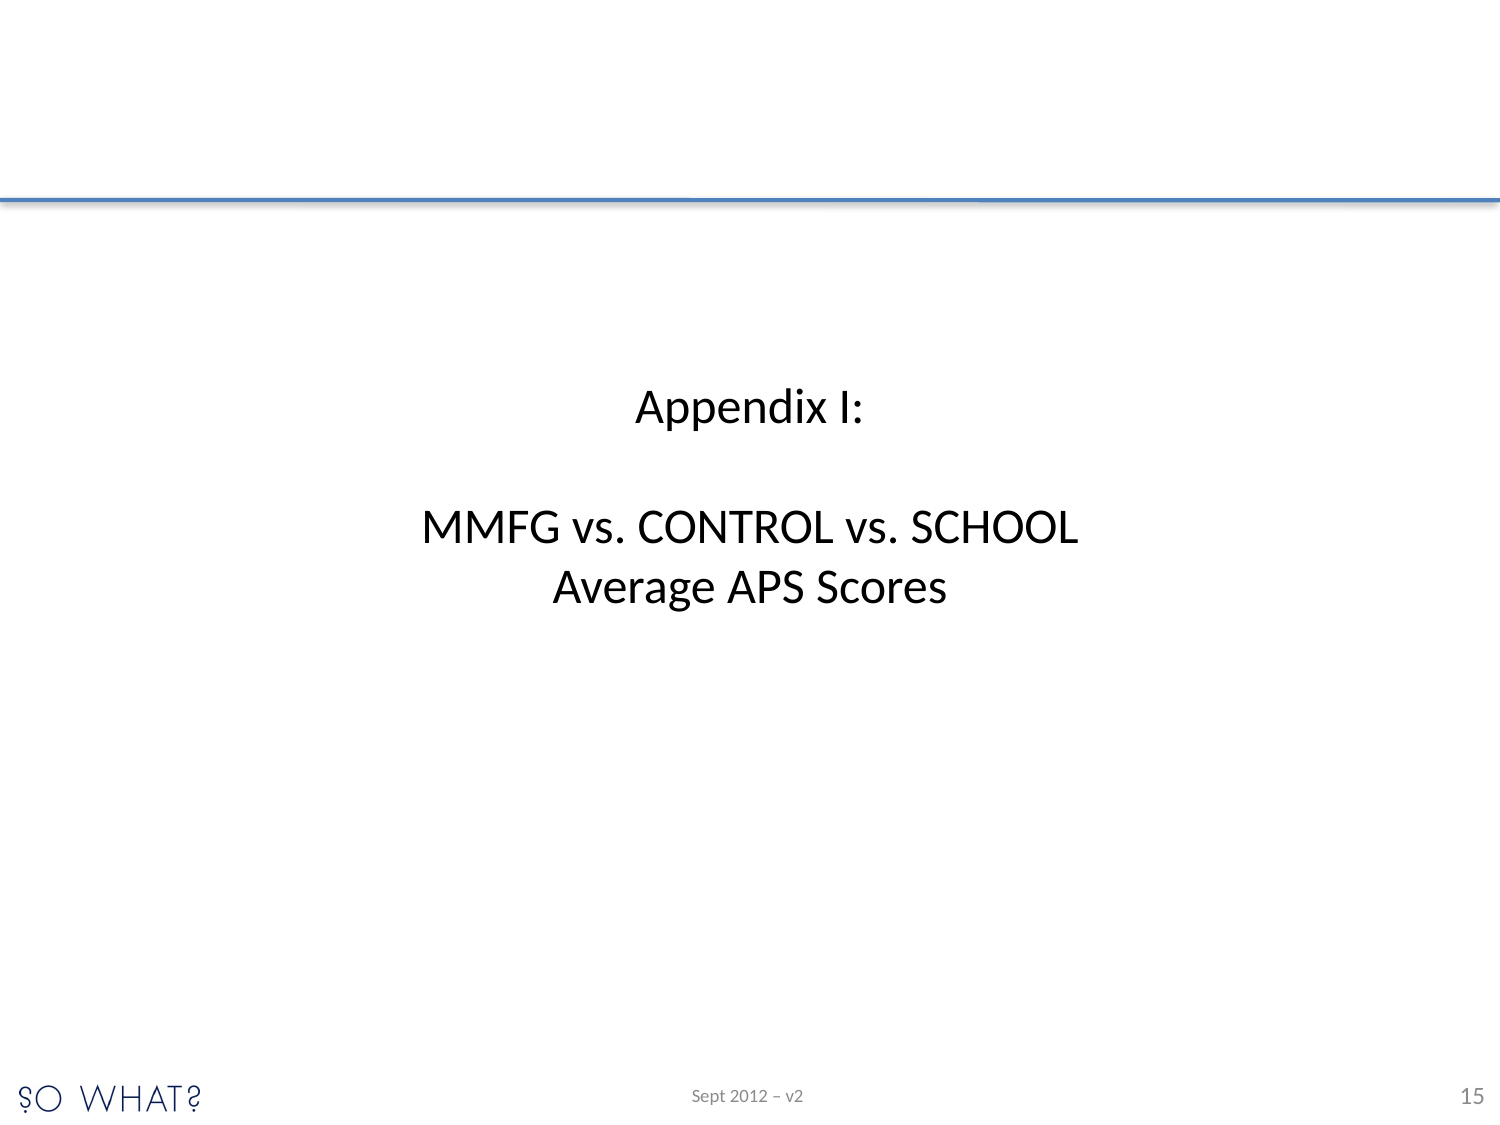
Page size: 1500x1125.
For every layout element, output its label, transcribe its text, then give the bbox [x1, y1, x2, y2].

slide_number 15 [1149, 1065, 1500, 1125]
title Appendix I: MMFG vs. CONTROL vs. SCHOOL Average APS Scores [112, 349, 1388, 638]
footer Sept 2012 – v2 [512, 1065, 988, 1125]
picture [19, 1084, 200, 1113]
